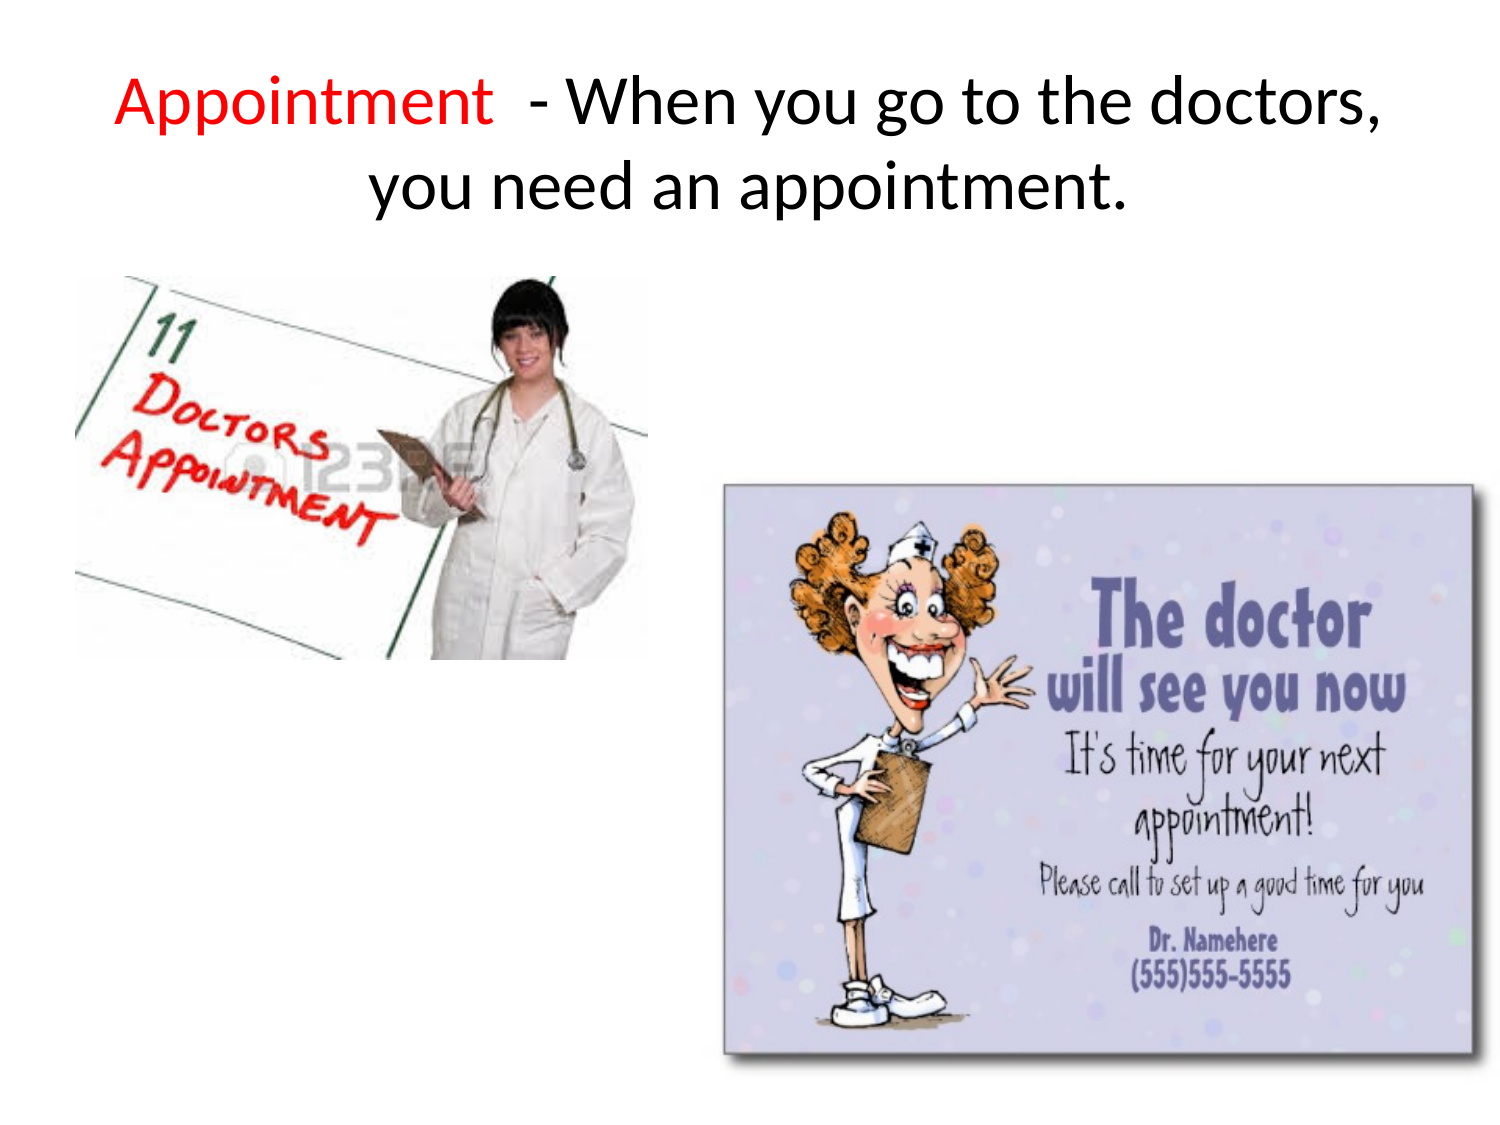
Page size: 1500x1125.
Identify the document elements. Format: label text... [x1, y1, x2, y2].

picture [74, 276, 649, 661]
picture [699, 370, 1500, 1125]
title Appointment - When you go to the doctors, you need an appointment. [75, 45, 1425, 233]
